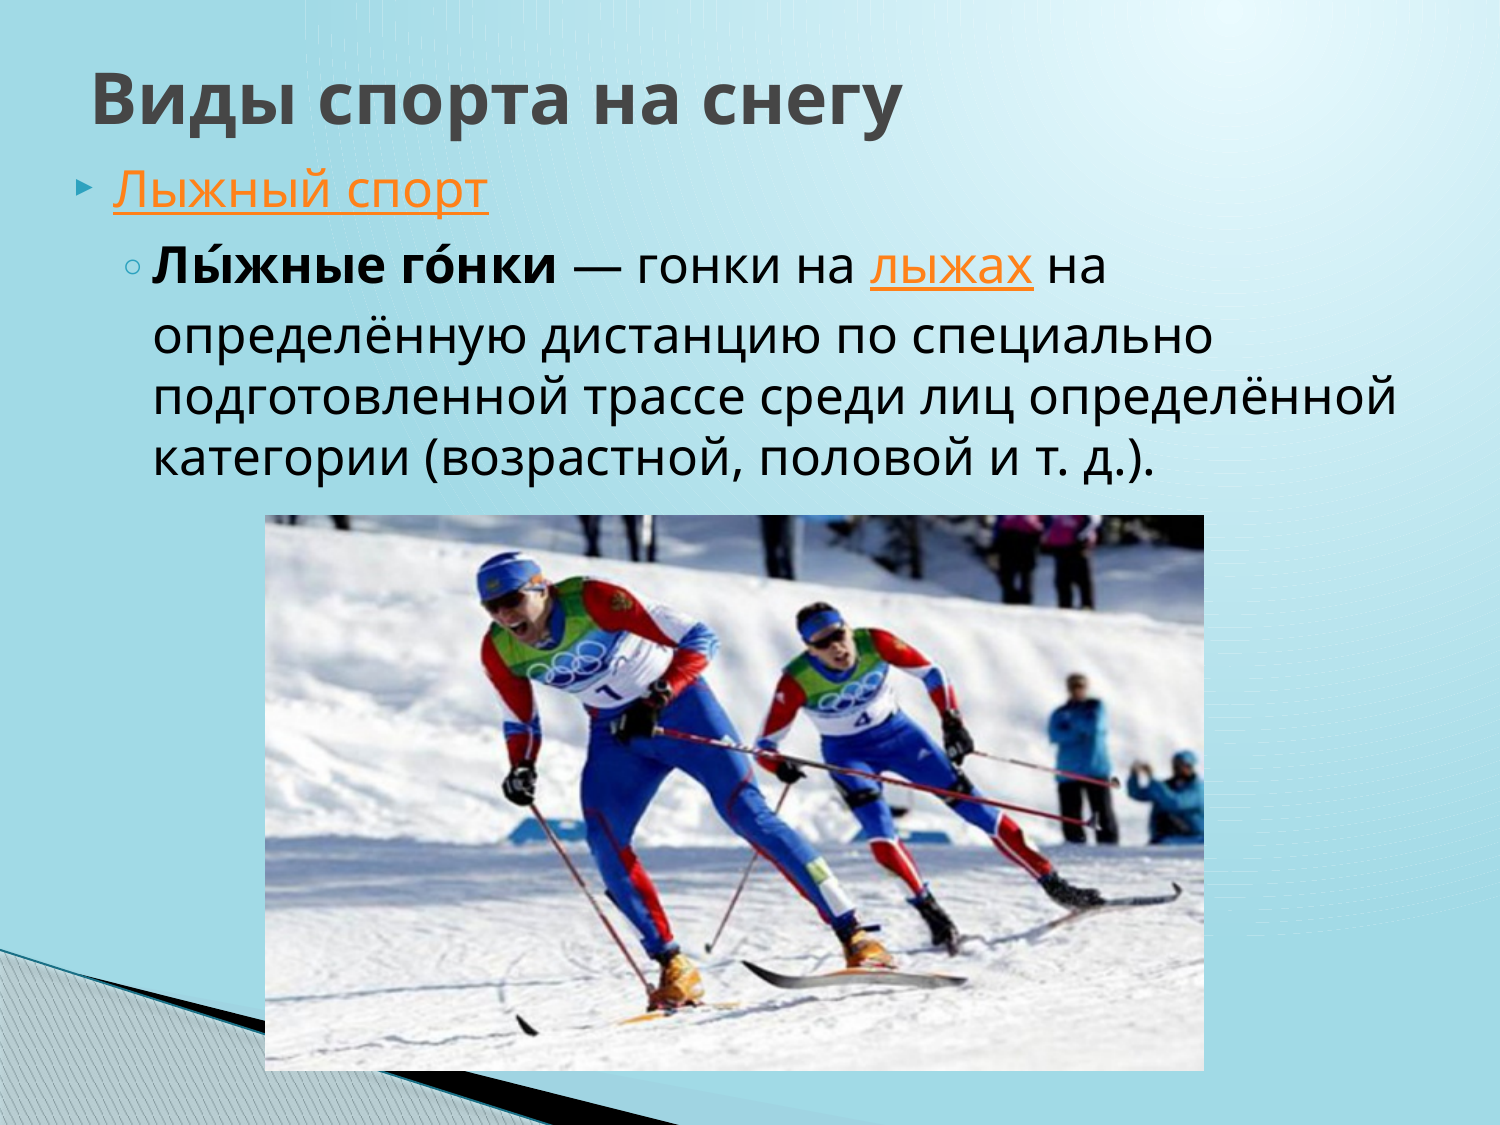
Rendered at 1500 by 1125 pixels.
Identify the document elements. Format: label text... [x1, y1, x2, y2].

title Виды спорта на снегу [75, 45, 1425, 233]
list Лыжный спорт Лы́жные го́нки — гонки на лыжах на определённую дистанцию по специально подготовленной трассе среди лиц определённой категории (возрастной, половой и т. д.). [41, 149, 1425, 504]
picture [265, 514, 1204, 1071]
